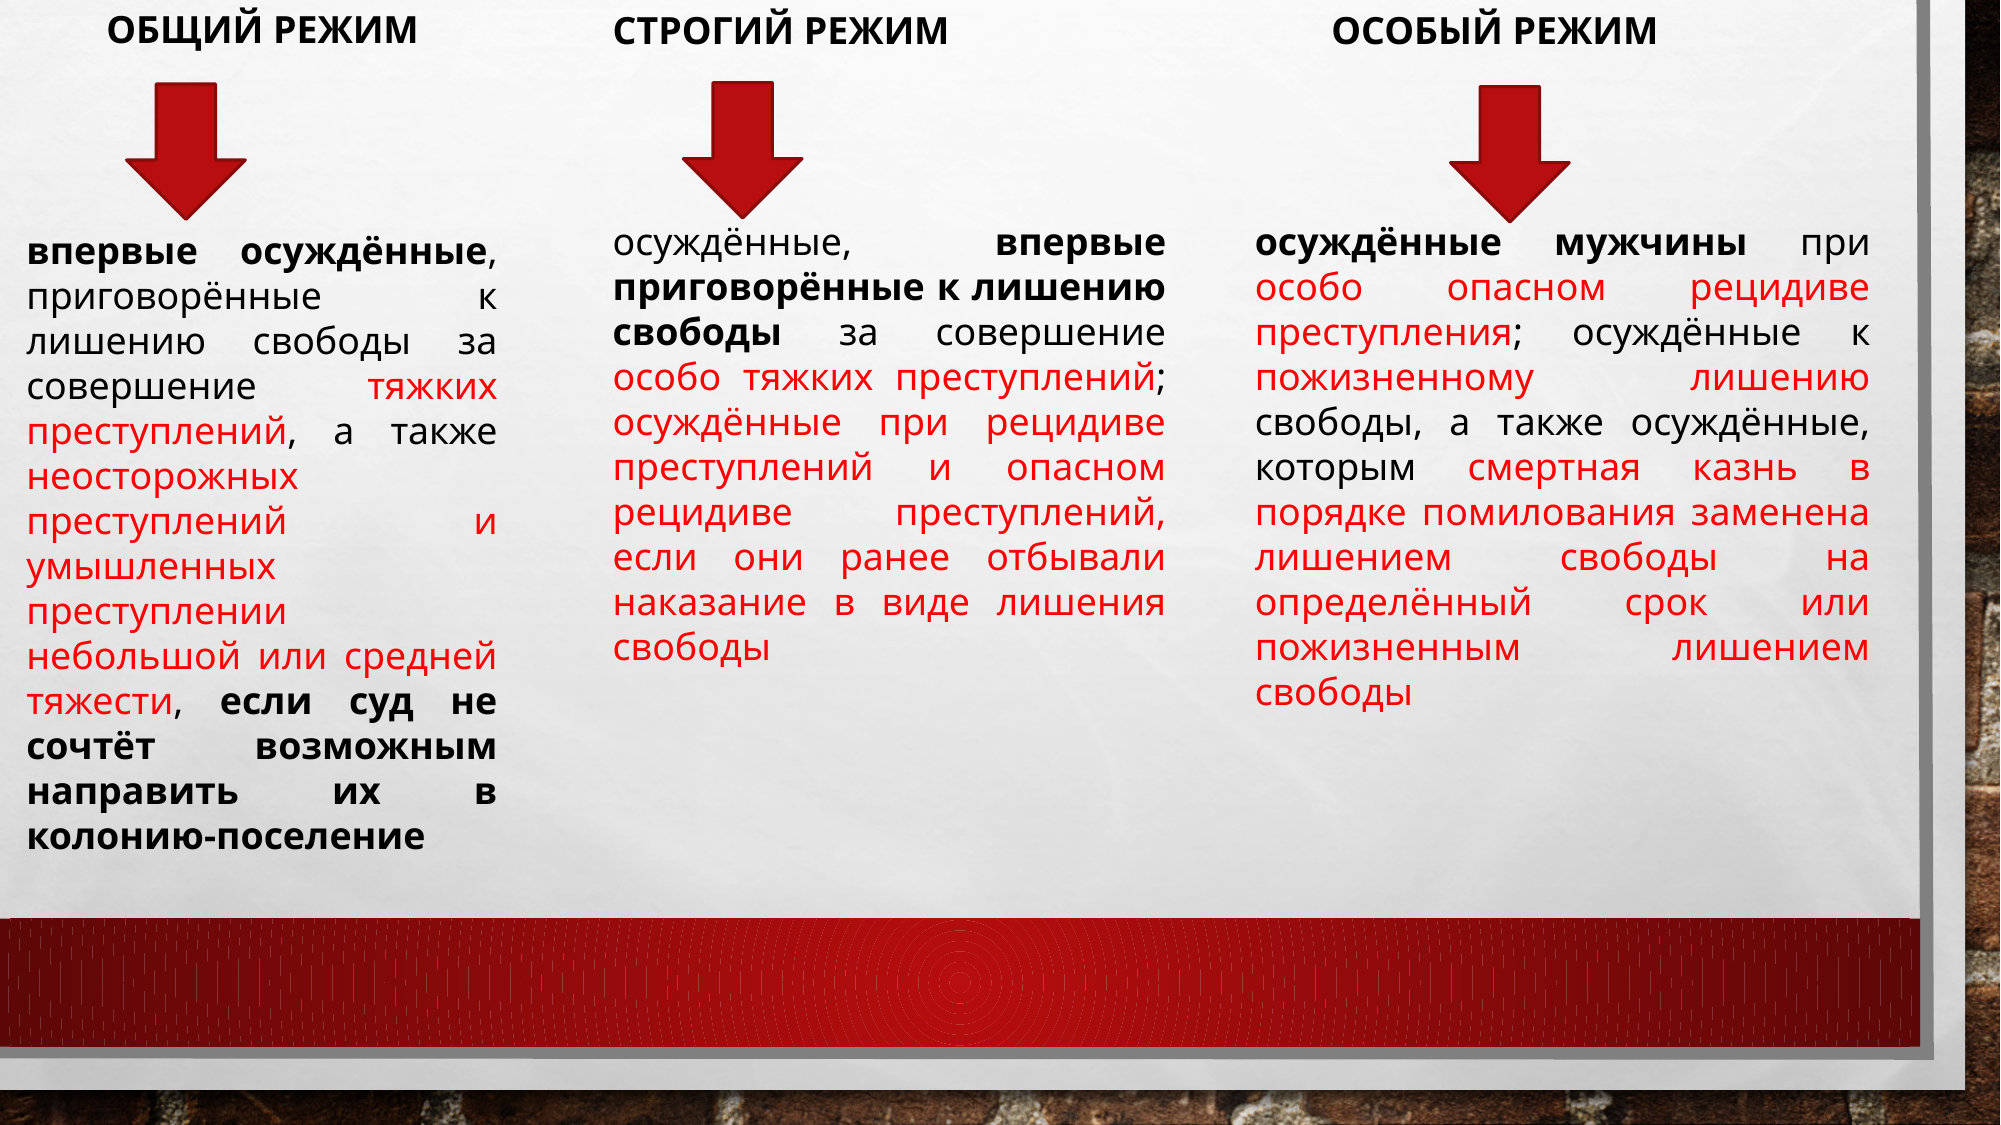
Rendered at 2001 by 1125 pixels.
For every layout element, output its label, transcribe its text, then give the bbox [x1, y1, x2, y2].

text_box [681, 81, 804, 211]
text_box осуждённые мужчины при особо опасном рецидиве преступления; осуждённые к пожизненному лишению свободы, а также осуждённые, которым смертная казнь в порядке помилования заменена лишением свободы на определённый срок или пожизненным лишением свободы [1240, 211, 1886, 721]
text_box [125, 82, 247, 219]
text_box ОБЩИЙ РЕЖИМ [91, 0, 597, 59]
text_box [1449, 85, 1571, 211]
text_box впервые осуждённые, приговорённые к лишению свободы за совершение тяжких преступлений, а также неосторожных преступлений и умышленных преступлении небольшой или средней тяжести, если суд не сочтёт возможным направить их в колонию-поселение [11, 219, 513, 955]
text_box ОСОБЫЙ РЕЖИМ [1316, 0, 1803, 60]
text_box СТРОГИЙ РЕЖИМ [597, 0, 1261, 60]
picture [0, 0, 2000, 1125]
text_box осуждённые, впервые приговорённые к лишению свободы за совершение особо тяжких преступлений; осуждённые при рецидиве преступлений и опасном рецидиве преступлений, если они ранее отбывали наказание в виде лишения свободы [597, 211, 1182, 676]
